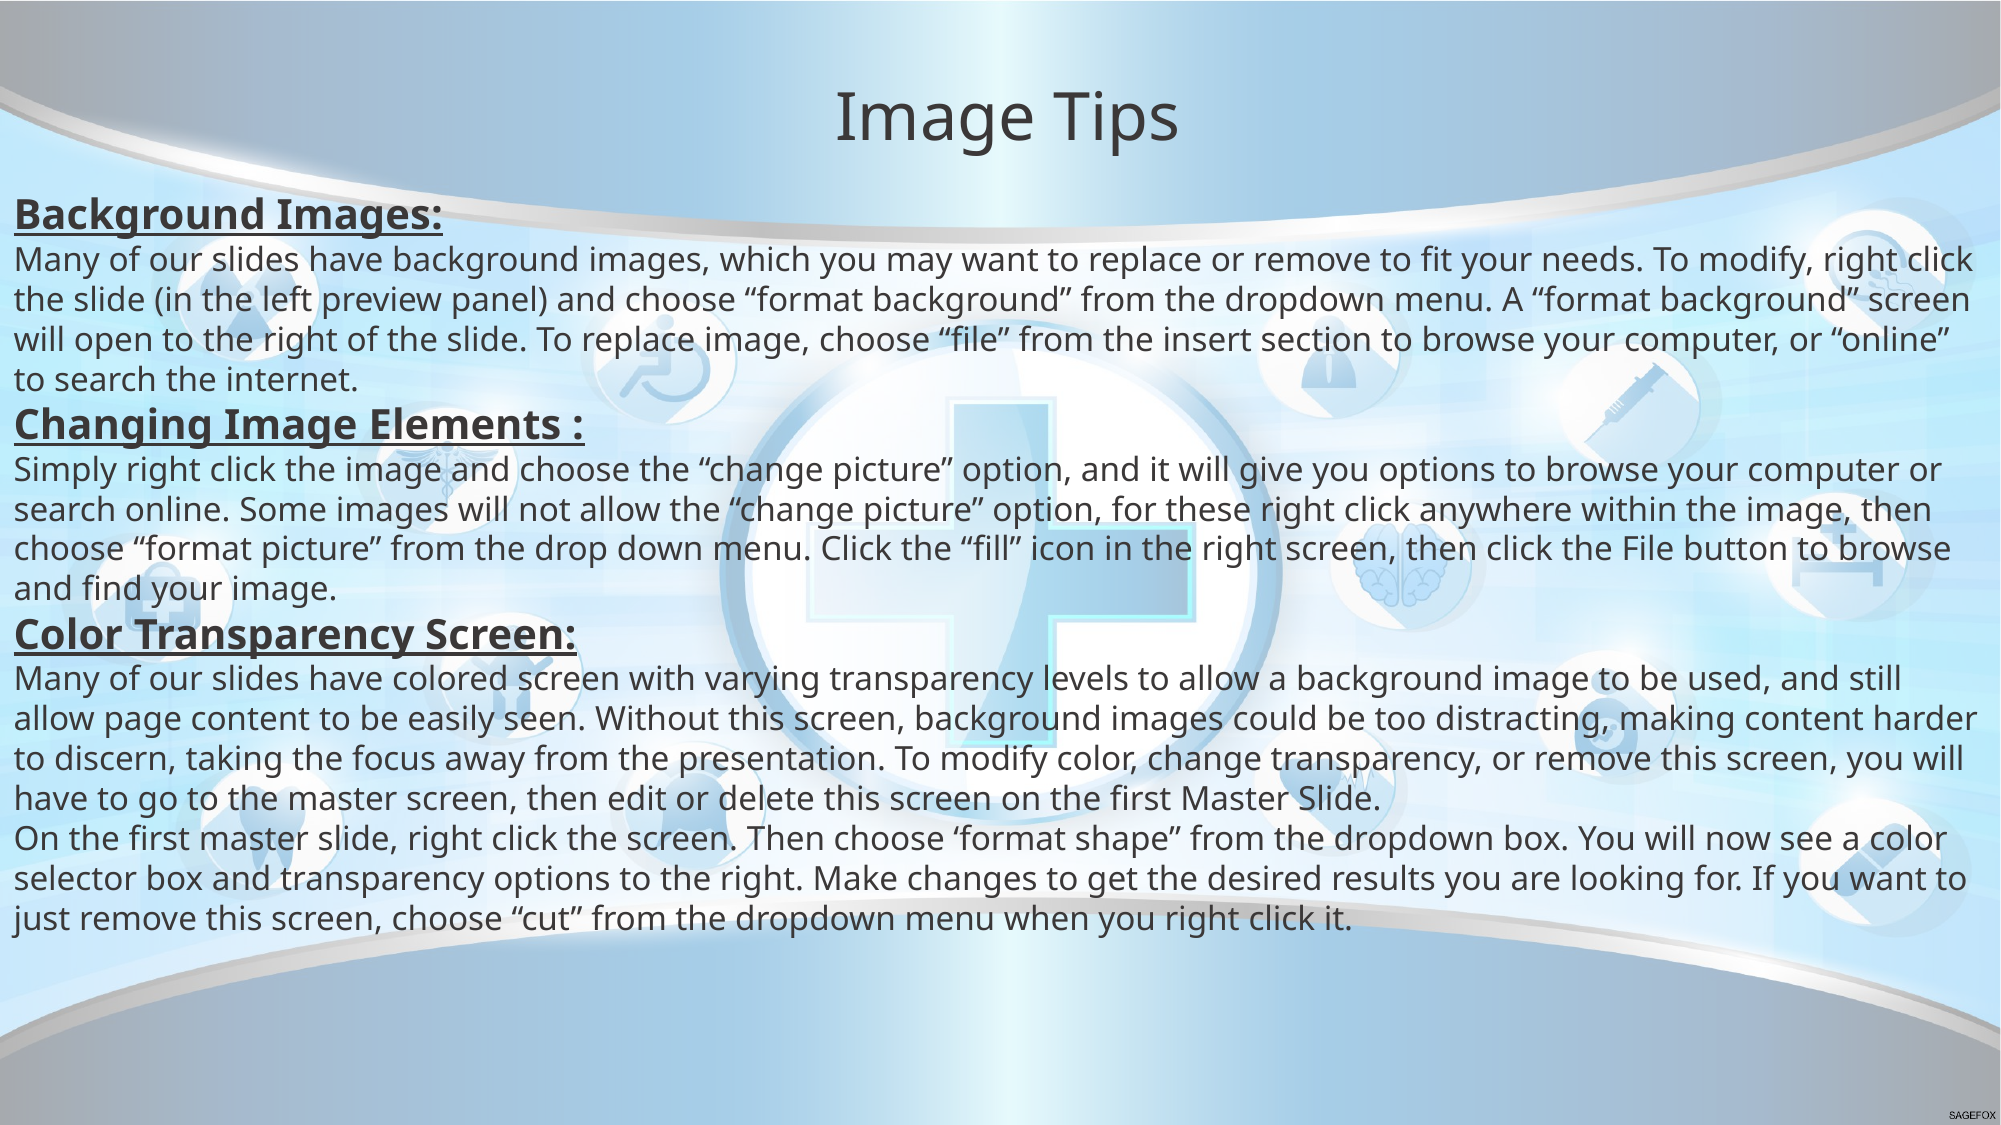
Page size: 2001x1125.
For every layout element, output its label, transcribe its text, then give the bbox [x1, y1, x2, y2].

title Image Tips [597, 59, 1420, 177]
text_box Background Images: Many of our slides have background images, which you may want to replace or remove to fit your needs. To modify, right click the slide (in the left preview panel) and choose “format background” from the dropdown menu. A “format background” screen will open to the right of the slide. To replace image, choose “file” from the insert section to browse your computer, or “online” to search the internet. Changing Image Elements : Simply right click the image and choose the “change picture” option, and it will give you options to browse your computer or search online. Some images will not allow the “change picture” option, for these right click anywhere within the image, then choose “format picture” from the drop down menu. Click the “fill” icon in the right screen, then click the File button to browse and find your image. Color Transparency Screen: Many of our slides have colored screen with varying transparency levels to allow a background image to be used, and still allow page content to be easily seen. Without this screen, background images could be too distracting, making content harder to discern, taking the focus away from the presentation. To modify color, change transparency, or remove this screen, you will have to go to the master screen, then edit or delete this screen on the first Master Slide. On the first master slide, right click the screen. Then choose ‘format shape” from the dropdown box. You will now see a color selector box and transparency options to the right. Make changes to get the desired results you are looking for. If you want to just remove this screen, choose “cut” from the dropdown menu when you right click it. [0, 0, 2000, 1125]
